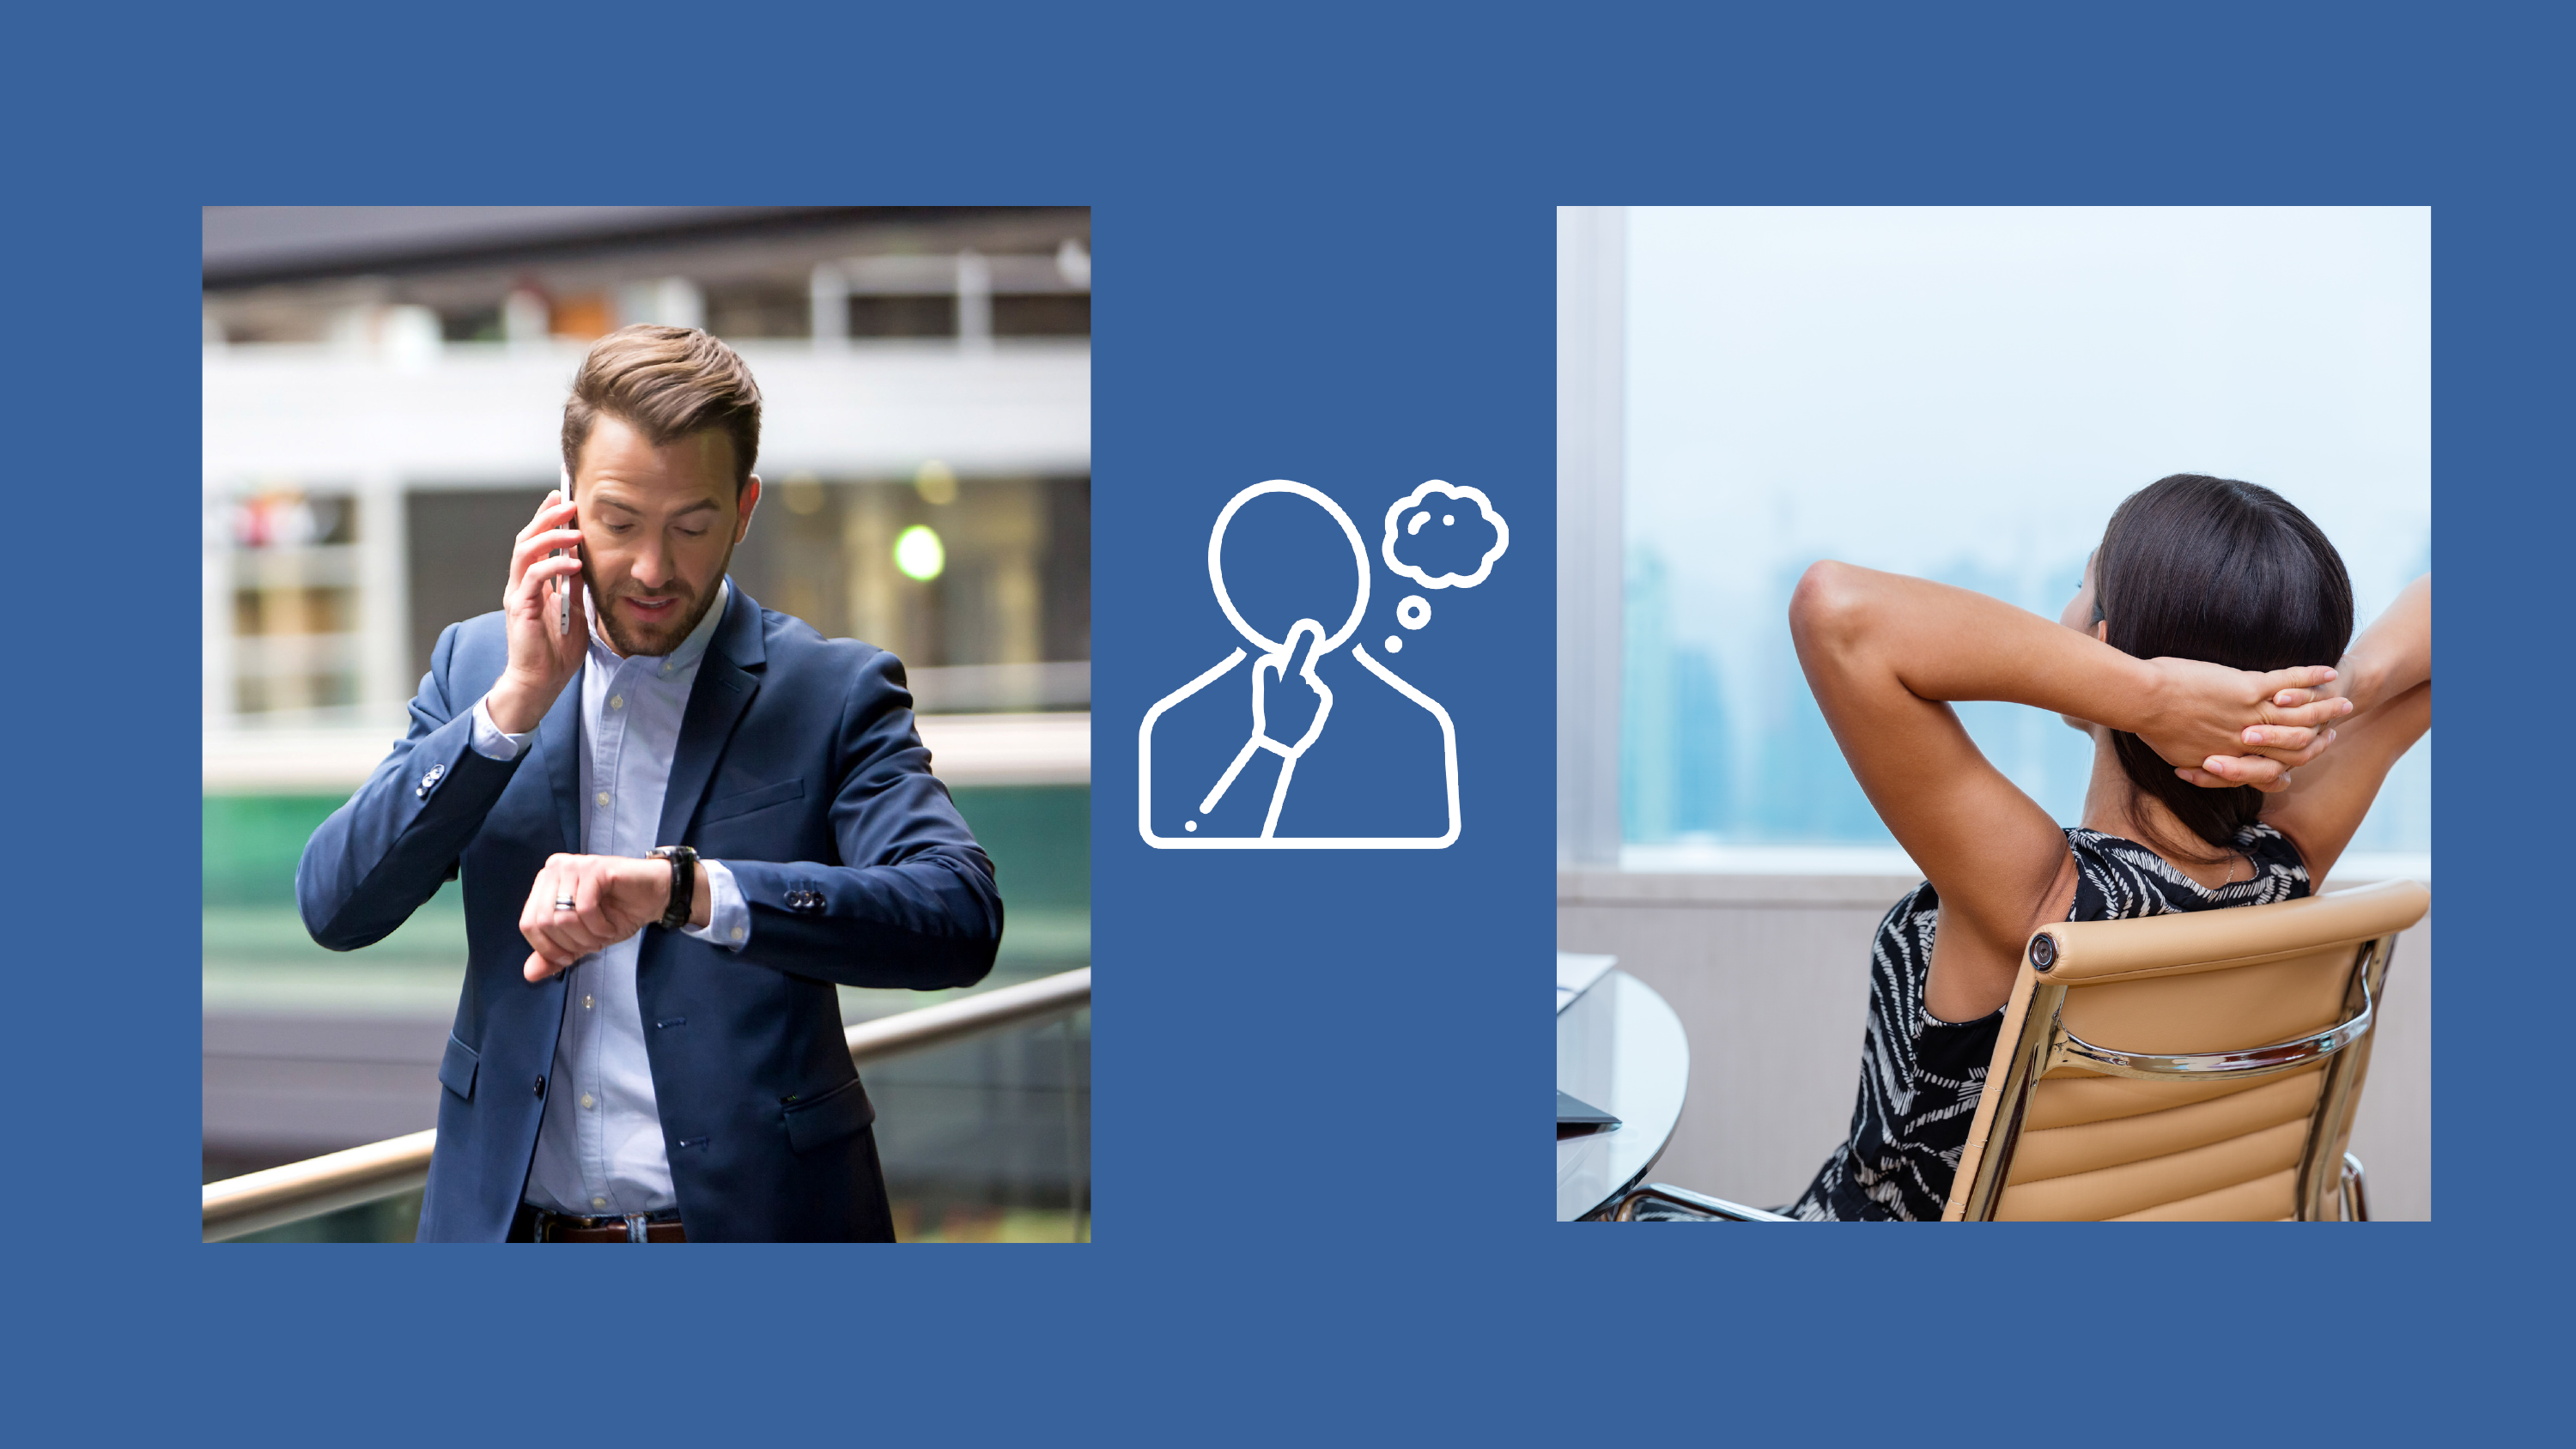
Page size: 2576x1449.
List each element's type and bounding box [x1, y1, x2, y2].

text_box [1139, 479, 1510, 849]
text_box [1556, 206, 2432, 1222]
text_box [202, 206, 1091, 1243]
